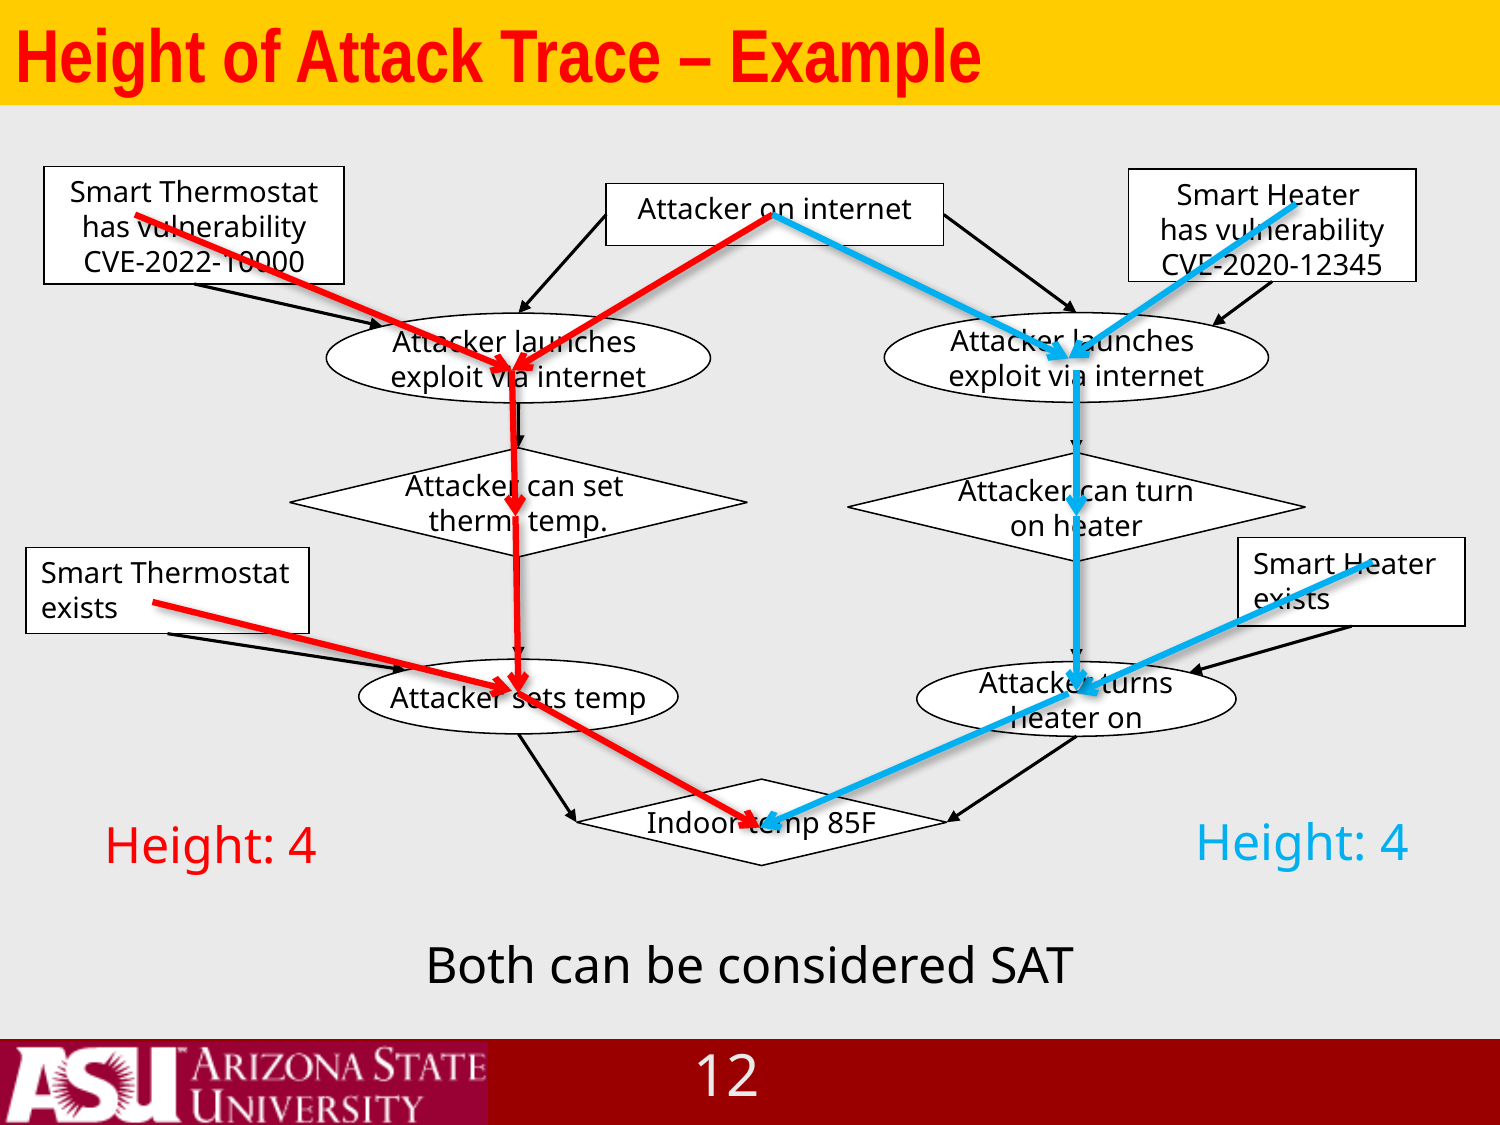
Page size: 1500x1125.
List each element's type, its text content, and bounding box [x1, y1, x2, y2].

text_box Smart Thermostat exists [25, 547, 310, 634]
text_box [518, 693, 757, 828]
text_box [772, 214, 1063, 359]
text_box Smart Heater exists [1238, 537, 1465, 627]
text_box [134, 214, 509, 371]
text_box Attacker on internet [606, 183, 944, 213]
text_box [759, 693, 1069, 828]
text_box Attacker can turn on heater [847, 454, 1071, 561]
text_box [511, 370, 516, 517]
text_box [152, 601, 510, 691]
picture [0, 1042, 488, 1125]
text_box Attacker can set therm. temp. [289, 450, 509, 555]
text_box Smart Thermostat has vulnerability CVE-2022-10000 [44, 166, 345, 284]
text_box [511, 214, 773, 371]
text_box Both can be considered SAT [410, 926, 1090, 1002]
text_box Height: 4 [1180, 803, 1424, 878]
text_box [515, 515, 519, 694]
text_box Attacker sets temp [359, 699, 513, 734]
text_box Attacker can turn on heater [1087, 455, 1306, 559]
text_box Attacker turns heater on [920, 661, 1070, 691]
text_box Attacker launches exploit via internet [525, 379, 689, 403]
text_box Attacker turns heater on [1073, 702, 1236, 737]
text_box Attacker launches exploit via internet [887, 366, 1075, 403]
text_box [1068, 203, 1297, 359]
text_box Height: 4 [89, 806, 333, 882]
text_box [1078, 561, 1373, 694]
title Height of Attack Trace – Example [0, 0, 1500, 106]
text_box Indoor temp 85F [635, 836, 888, 866]
text_box Smart Heater has vulnerability CVE-2020-12345 [1128, 168, 1416, 282]
text_box Attacker sets temp [530, 659, 677, 691]
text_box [1073, 736, 1077, 823]
text_box Attacker launches exploit via internet [348, 379, 506, 403]
text_box Attacker launches exploit via internet [1082, 367, 1265, 403]
slide_number 11 [612, 1042, 776, 1125]
text_box Attacker can set therm. temp. [526, 449, 748, 555]
